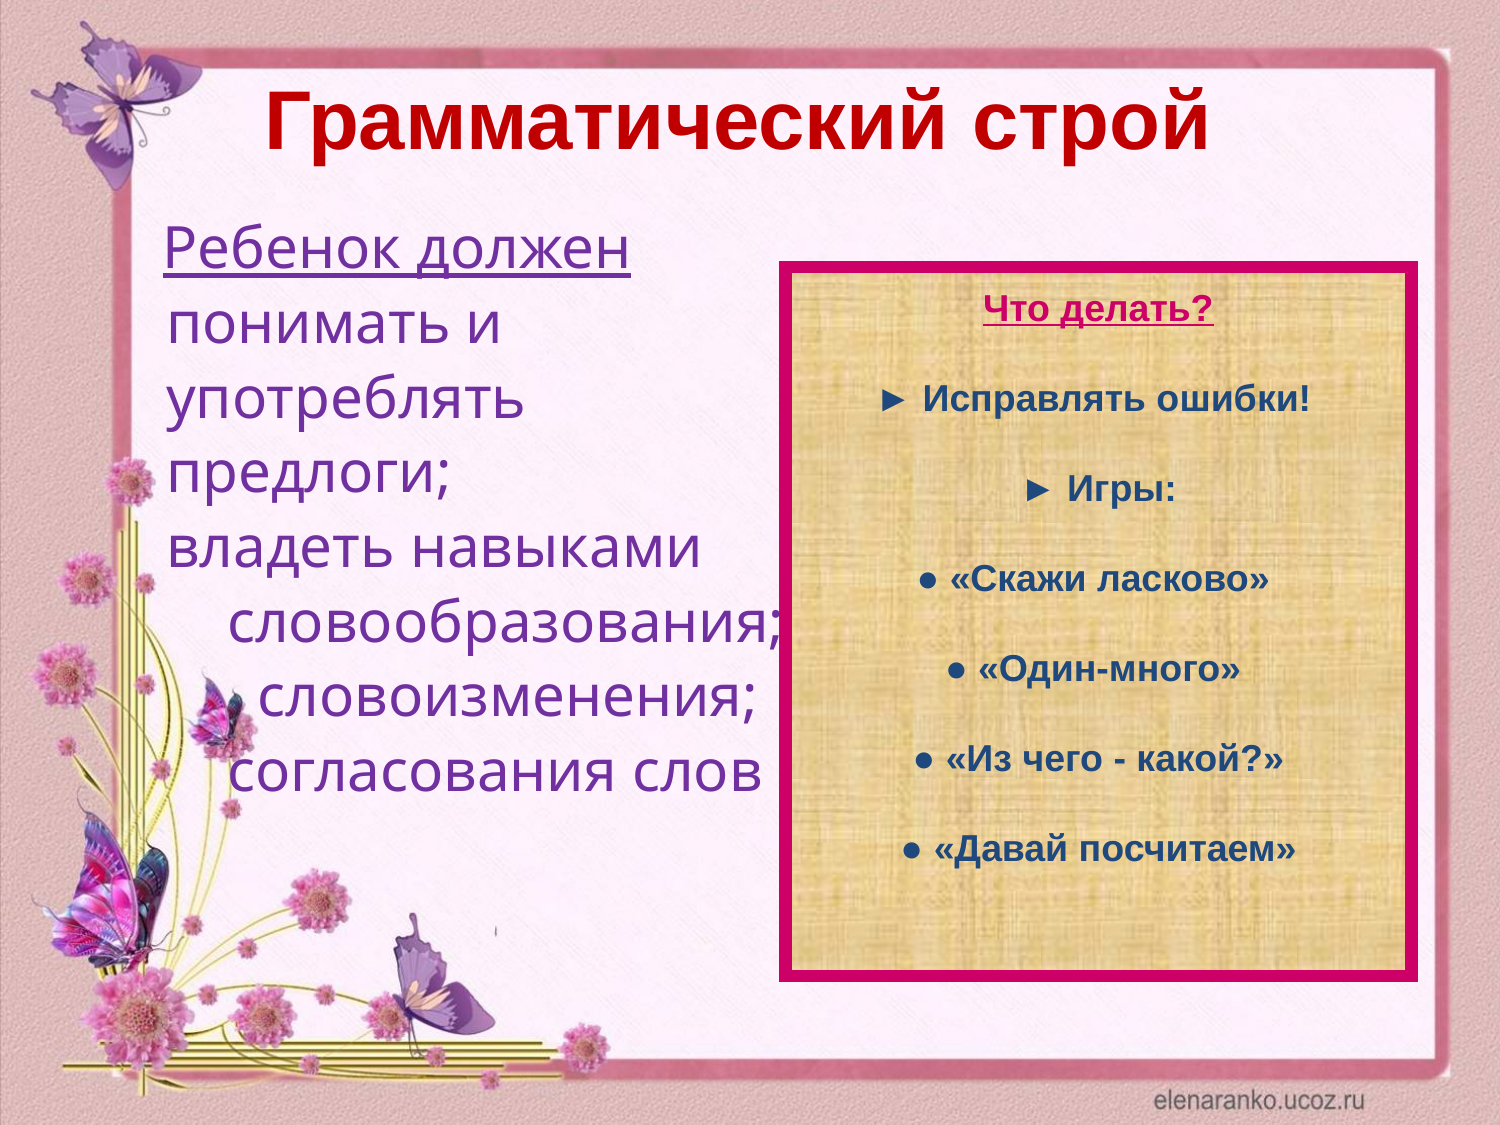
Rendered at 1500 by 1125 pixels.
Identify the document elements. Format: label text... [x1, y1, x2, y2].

list Ребенок должен понимать и употреблять предлоги; владеть навыками словообразования; словоизменения; согласования слов [74, 210, 1426, 1006]
title Грамматический строй [74, 44, 1426, 188]
text_box Что делать? ► Исправлять ошибки! ► Игры: ● «Скажи ласково» ● «Один-много» ● «Из чего - какой?» ● «Давай посчитаем» [785, 267, 1412, 976]
picture [0, 0, 1500, 1125]
